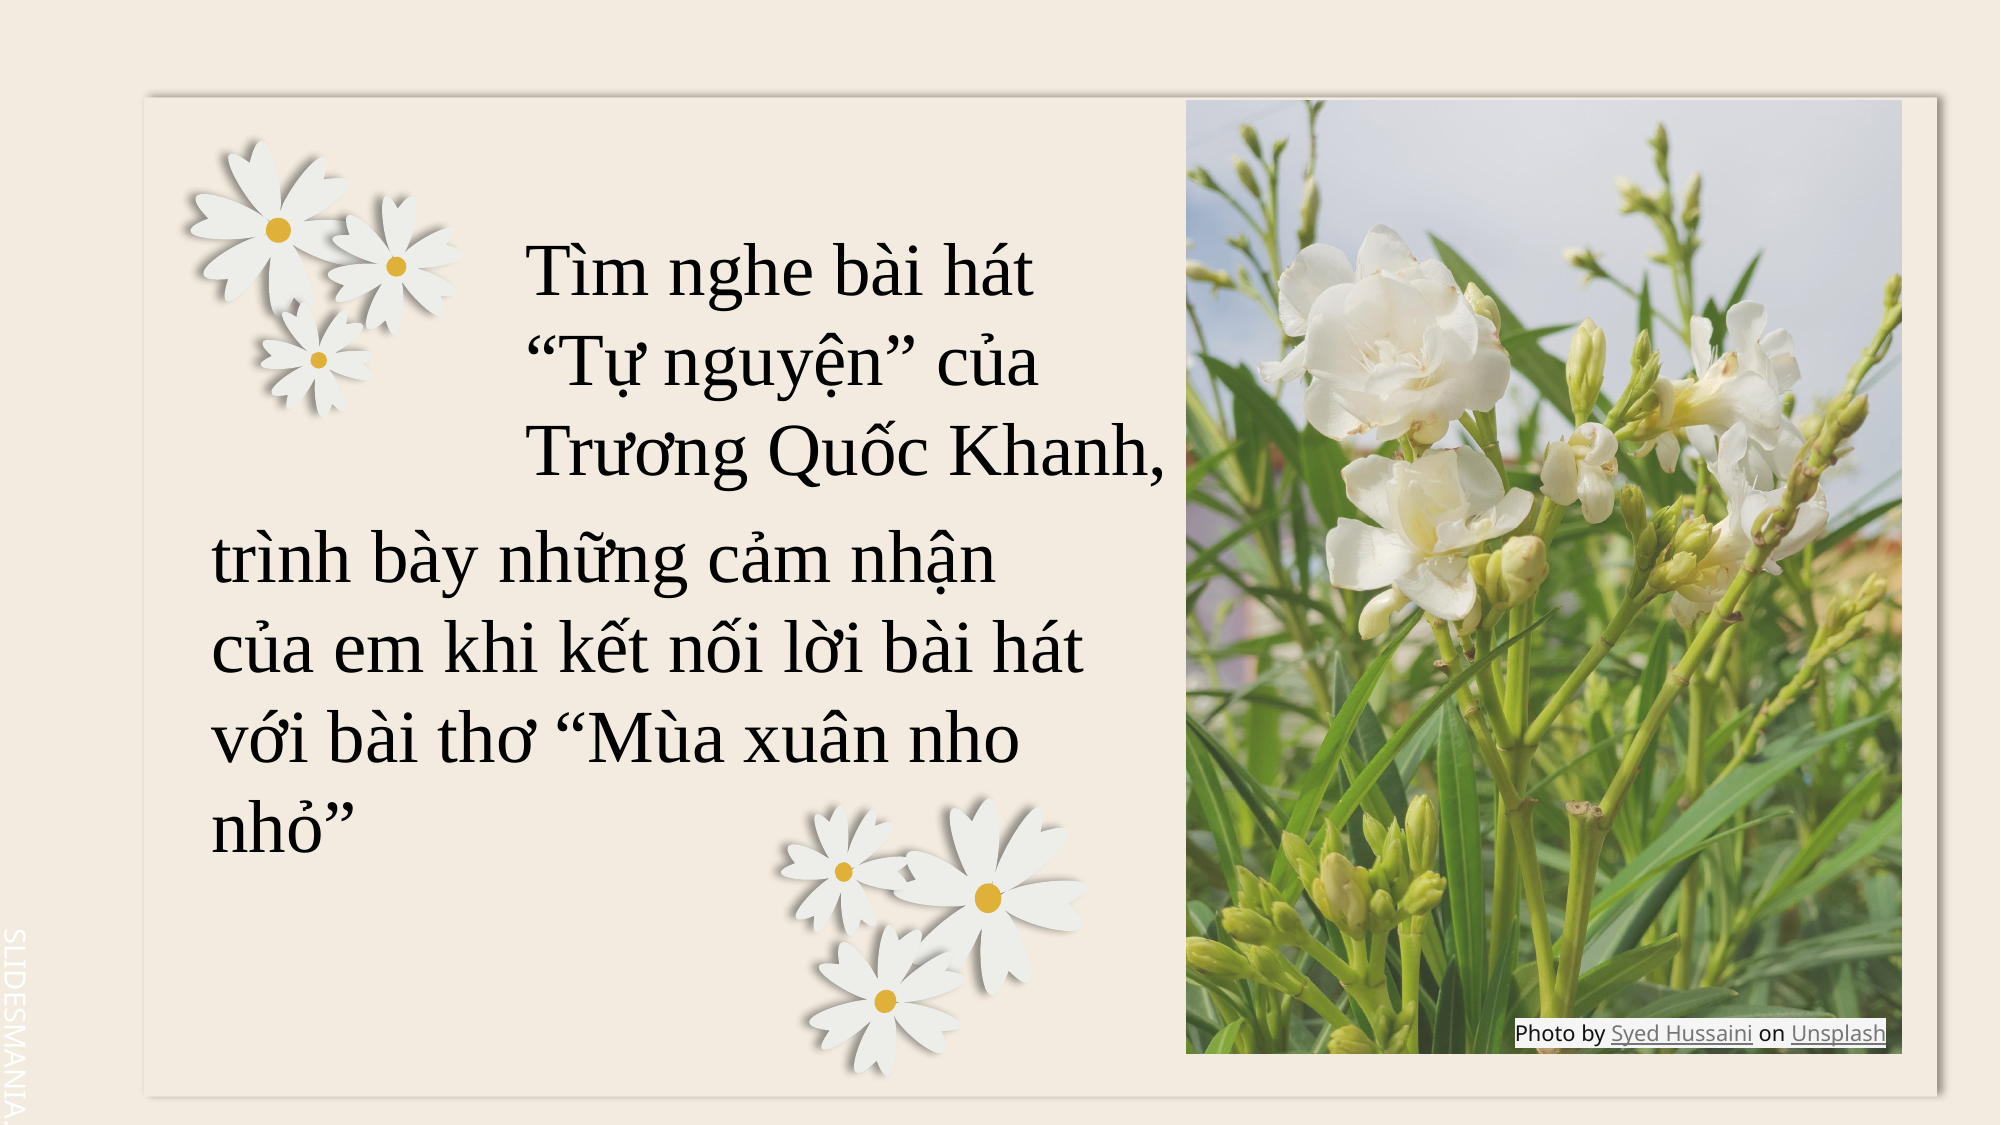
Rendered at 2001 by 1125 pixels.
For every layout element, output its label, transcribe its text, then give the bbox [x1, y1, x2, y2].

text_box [143, 95, 497, 453]
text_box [712, 728, 1134, 1109]
text_box Tìm nghe bài hát “Tự nguyện” của Trương Quốc Khanh, [510, 213, 1181, 499]
text_box trình bày những cảm nhận của em khi kết nối lời bài hát với bài thơ “Mùa xuân nho nhỏ” [196, 500, 1181, 875]
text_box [1186, 100, 1902, 1055]
